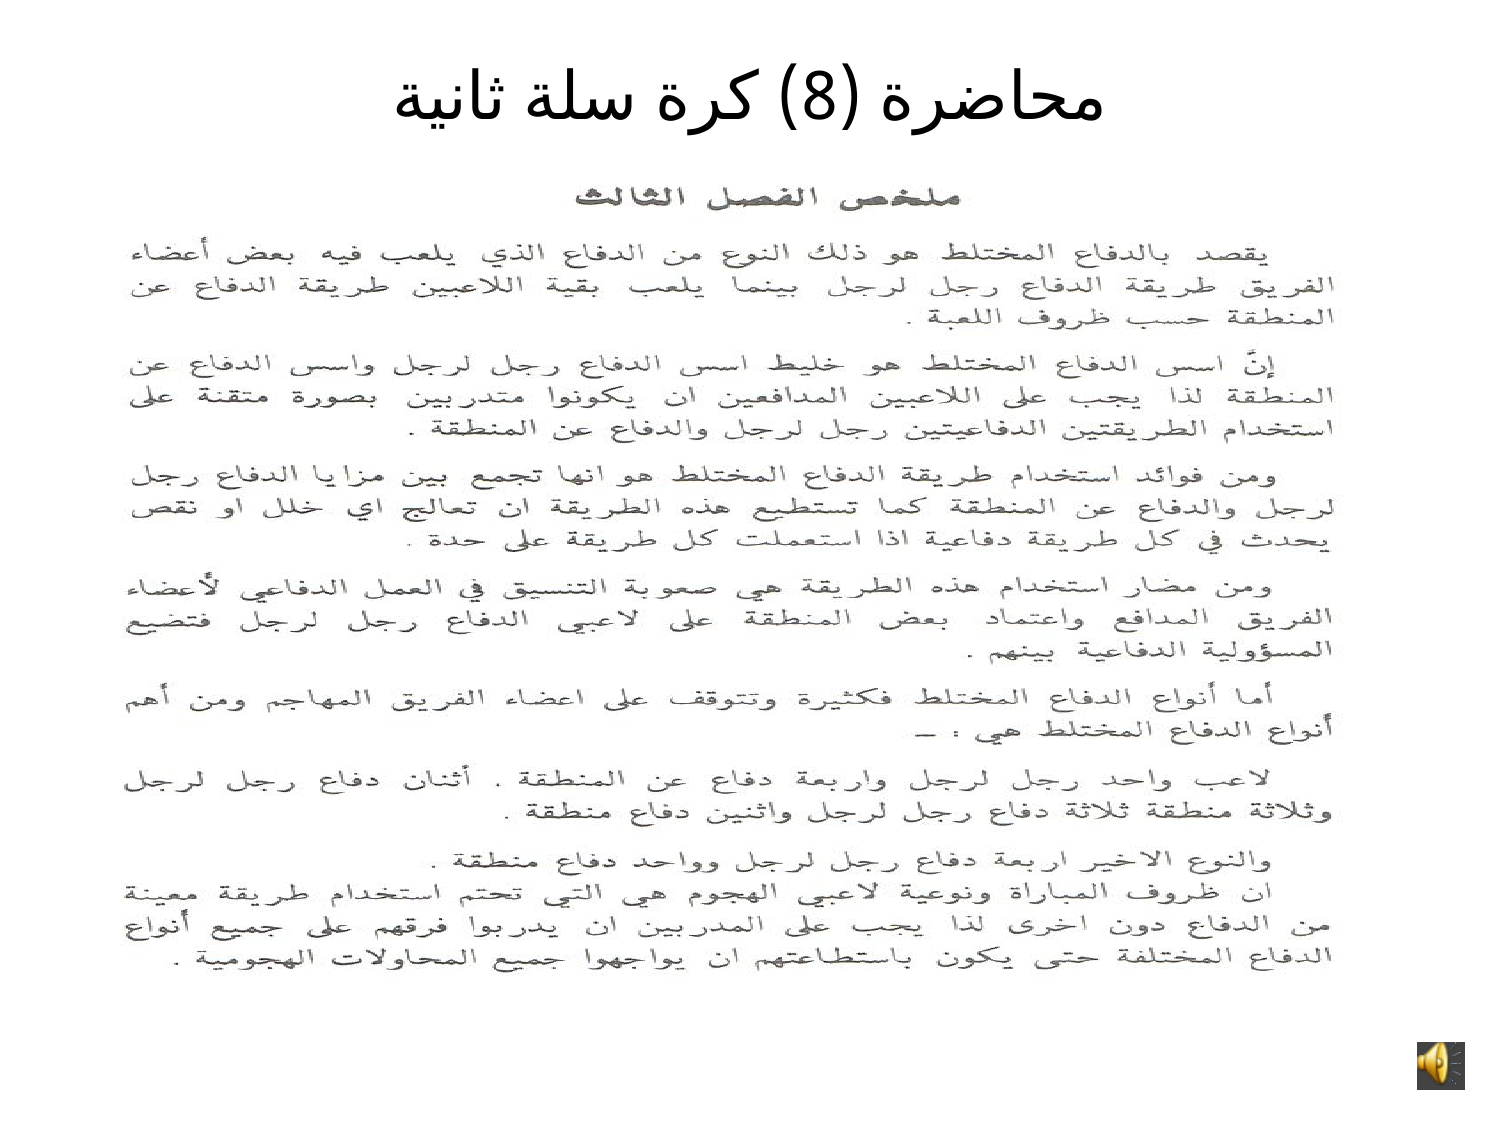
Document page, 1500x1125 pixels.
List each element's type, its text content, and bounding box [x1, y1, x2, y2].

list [93, 163, 1395, 1006]
title محاضرة (8) كرة سلة ثانية [75, 45, 1425, 141]
picture [1415, 1040, 1467, 1092]
